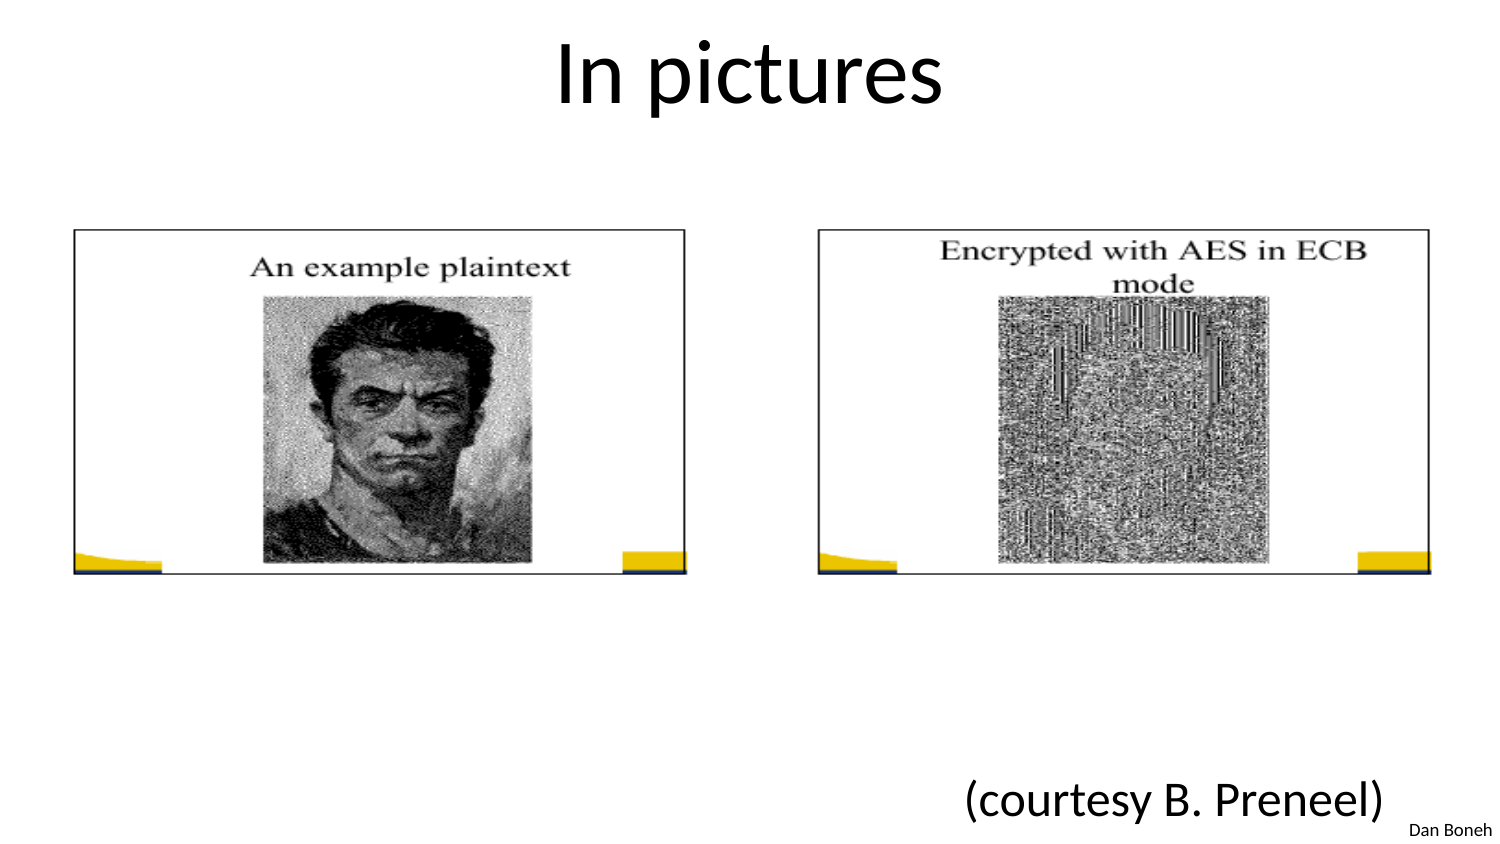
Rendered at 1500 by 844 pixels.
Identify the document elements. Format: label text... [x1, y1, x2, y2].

text_box (courtesy B. Preneel) [948, 759, 1400, 835]
picture [62, 222, 1438, 610]
title In pictures [75, 0, 1425, 138]
